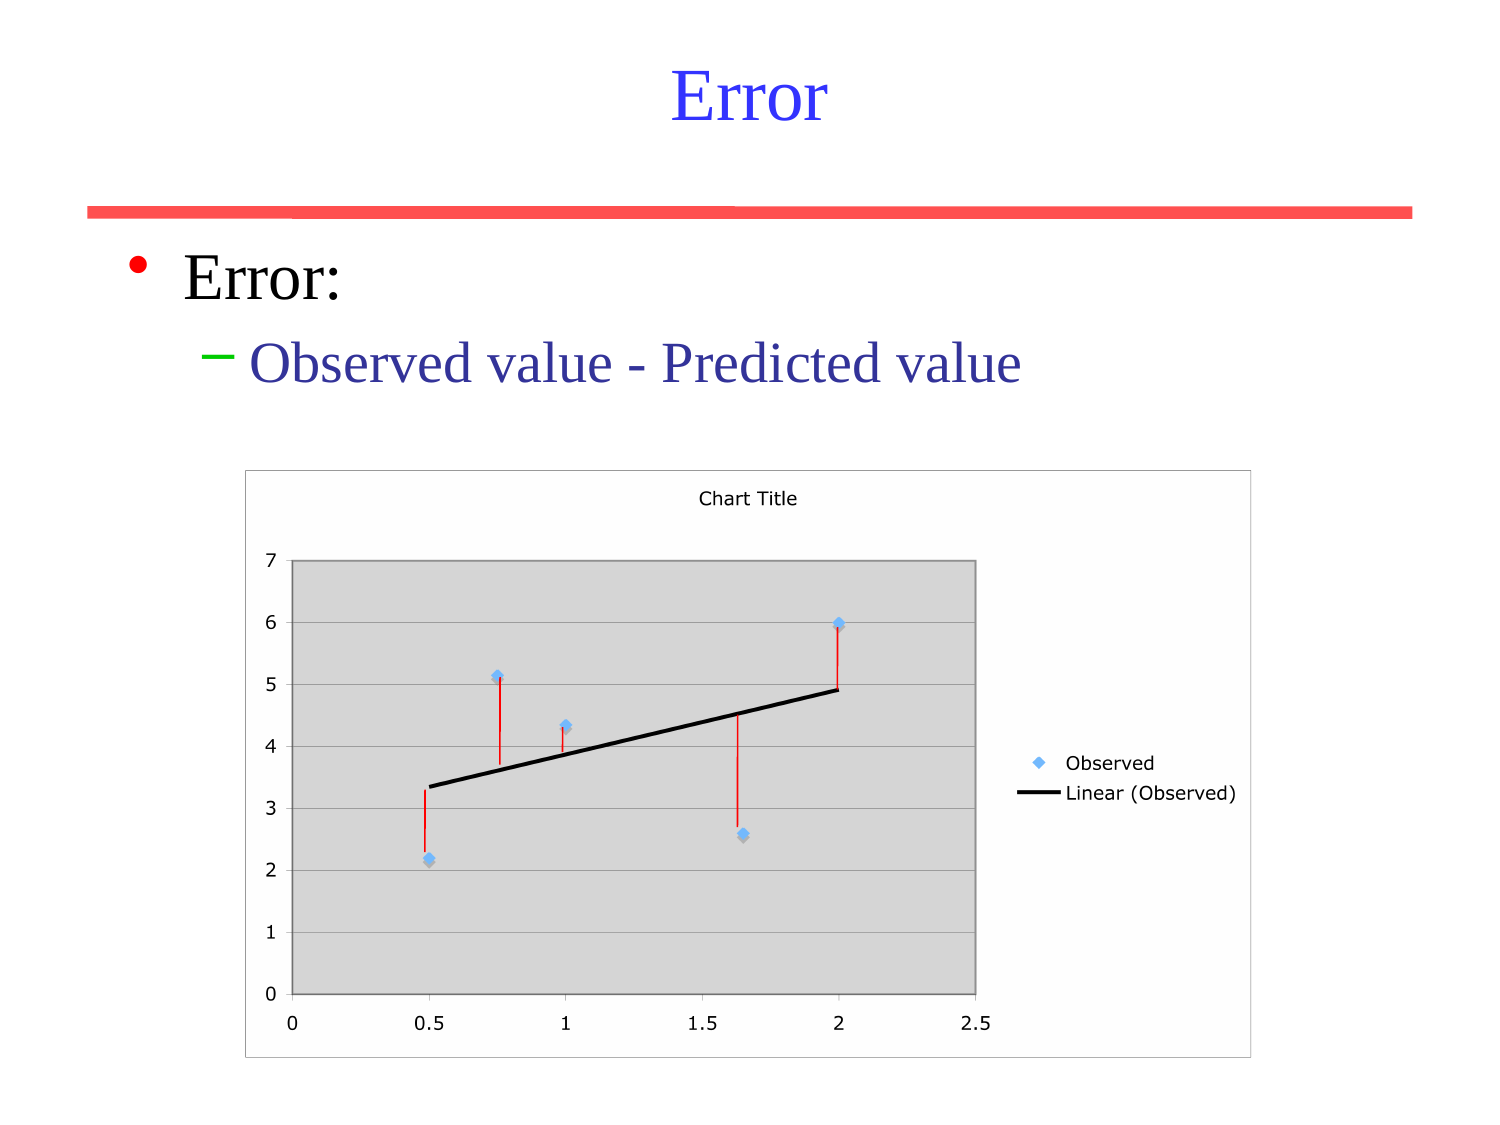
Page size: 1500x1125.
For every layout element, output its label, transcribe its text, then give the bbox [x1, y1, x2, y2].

list Error: Observed value - Predicted value [112, 224, 1388, 994]
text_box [237, 462, 1259, 1065]
title Error [112, 37, 1388, 200]
